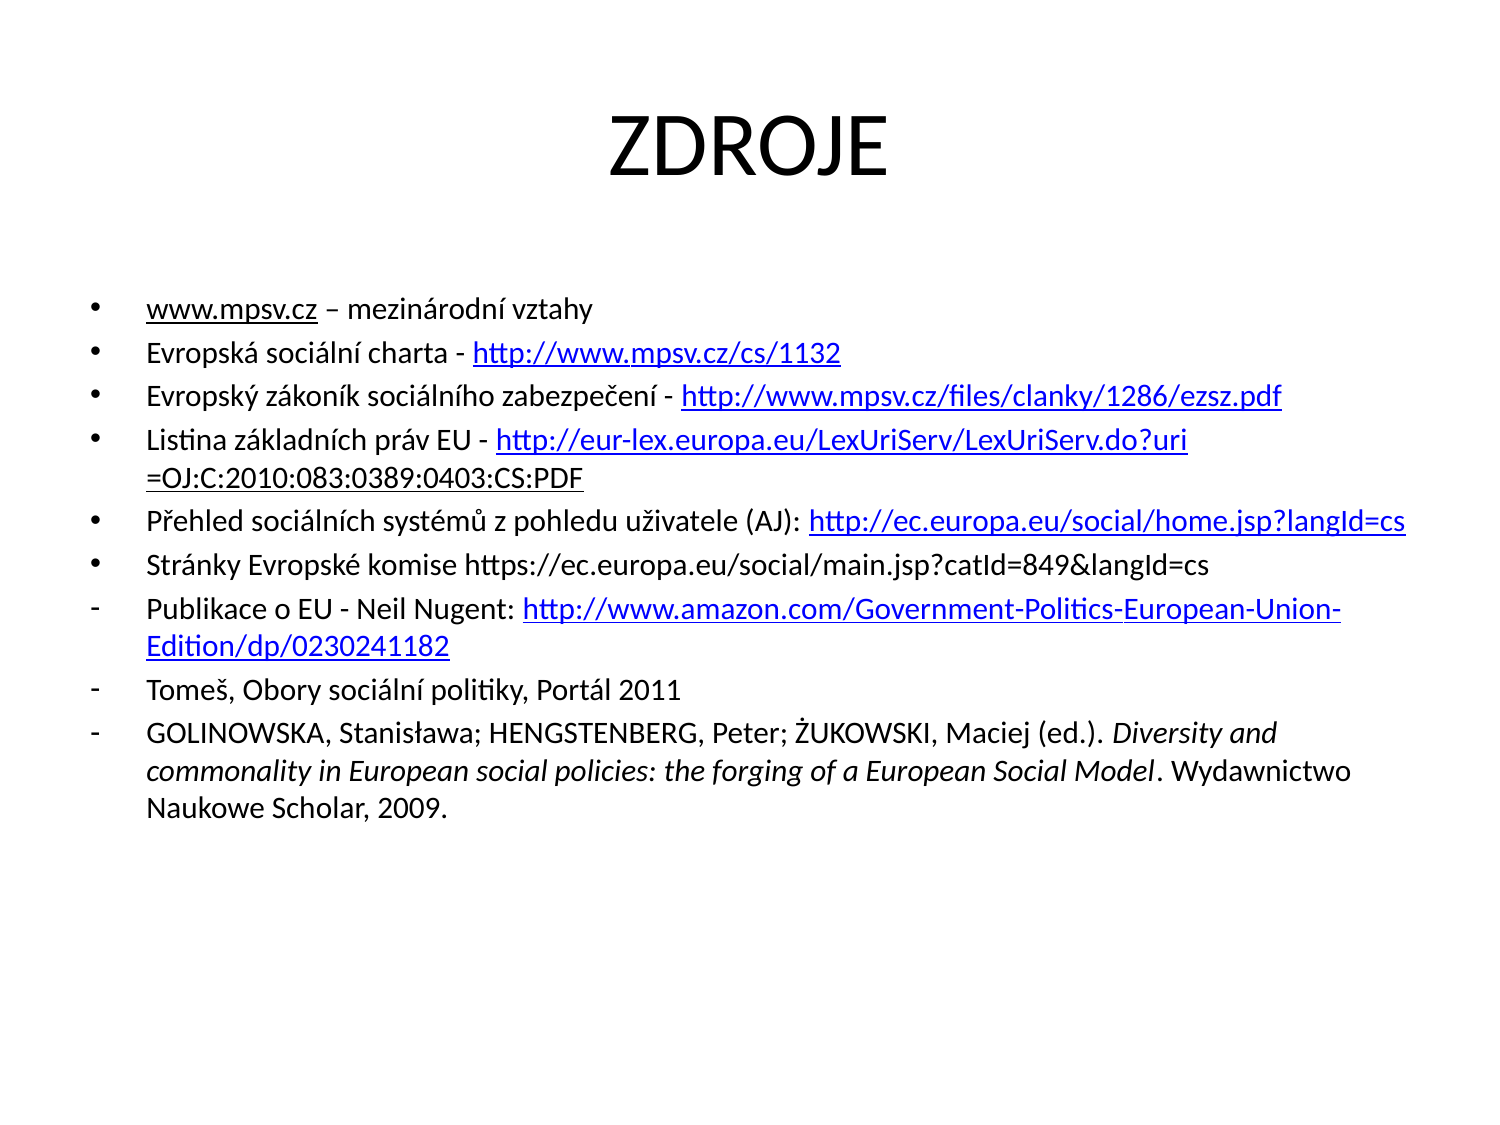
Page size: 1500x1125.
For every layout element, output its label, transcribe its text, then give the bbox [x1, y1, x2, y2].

title ZDROJE [75, 45, 1425, 233]
list www.mpsv.cz – mezinárodní vztahy Evropská sociální charta - http://www.mpsv.cz/cs/1132 Evropský zákoník sociálního zabezpečení - http://www.mpsv.cz/files/clanky/1286/ezsz.pdf Listina základních práv EU - http://eur-lex.europa.eu/LexUriServ/LexUriServ.do?uri=OJ:C:2010:083:0389:0403:CS:PDF Přehled sociálních systémů z pohledu uživatele (AJ): http://ec.europa.eu/social/home.jsp?langId=cs Stránky Evropské komise https://ec.europa.eu/social/main.jsp?catId=849&langId=cs Publikace o EU - Neil Nugent: http://www.amazon.com/Government-Politics-European-Union-Edition/dp/0230241182 Tomeš, Obory sociální politiky, Portál 2011 GOLINOWSKA, Stanisława; HENGSTENBERG, Peter; ŻUKOWSKI, Maciej (ed.). Diversity and commonality in European social policies: the forging of a European Social Model. Wydawnictwo Naukowe Scholar, 2009. [75, 280, 1425, 1024]
